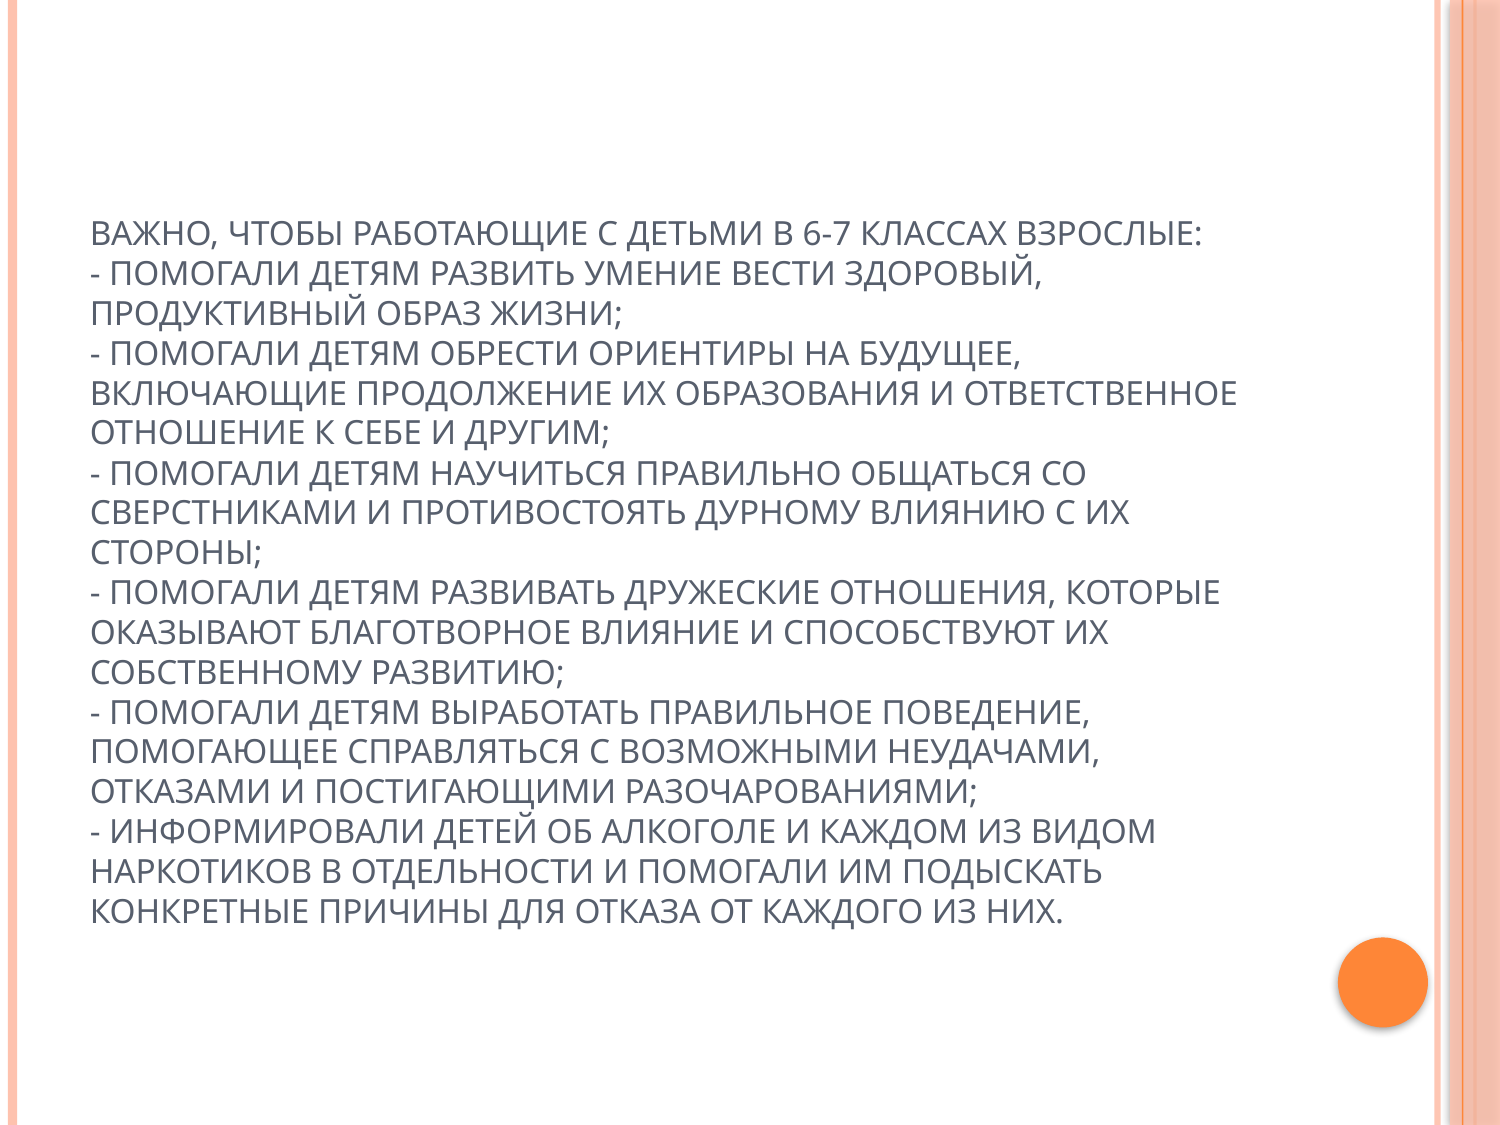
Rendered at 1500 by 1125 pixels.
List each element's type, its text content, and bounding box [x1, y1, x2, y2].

title Важно, чтобы работающие с детьми в 6-7 классах взрослые: - помогали детям развить умение вести здоровый, продуктивный образ жизни; - помогали детям обрести ориентиры на будущее, включающие продолжение их образования и ответственное отношение к себе и другим; - помогали детям научиться правильно общаться со сверстниками и противостоять дурному влиянию с их стороны; - помогали детям развивать дружеские отношения, которые оказывают благотворное влияние и способствуют их собственному развитию; - помогали детям выработать правильное поведение, помогающее справляться с возможными неудачами, отказами и постигающими разочарованиями; - информировали детей об алкоголе и каждом из видом наркотиков в отдельности и помогали им подыскать конкретные причины для отказа от каждого из них. [75, 45, 1300, 938]
